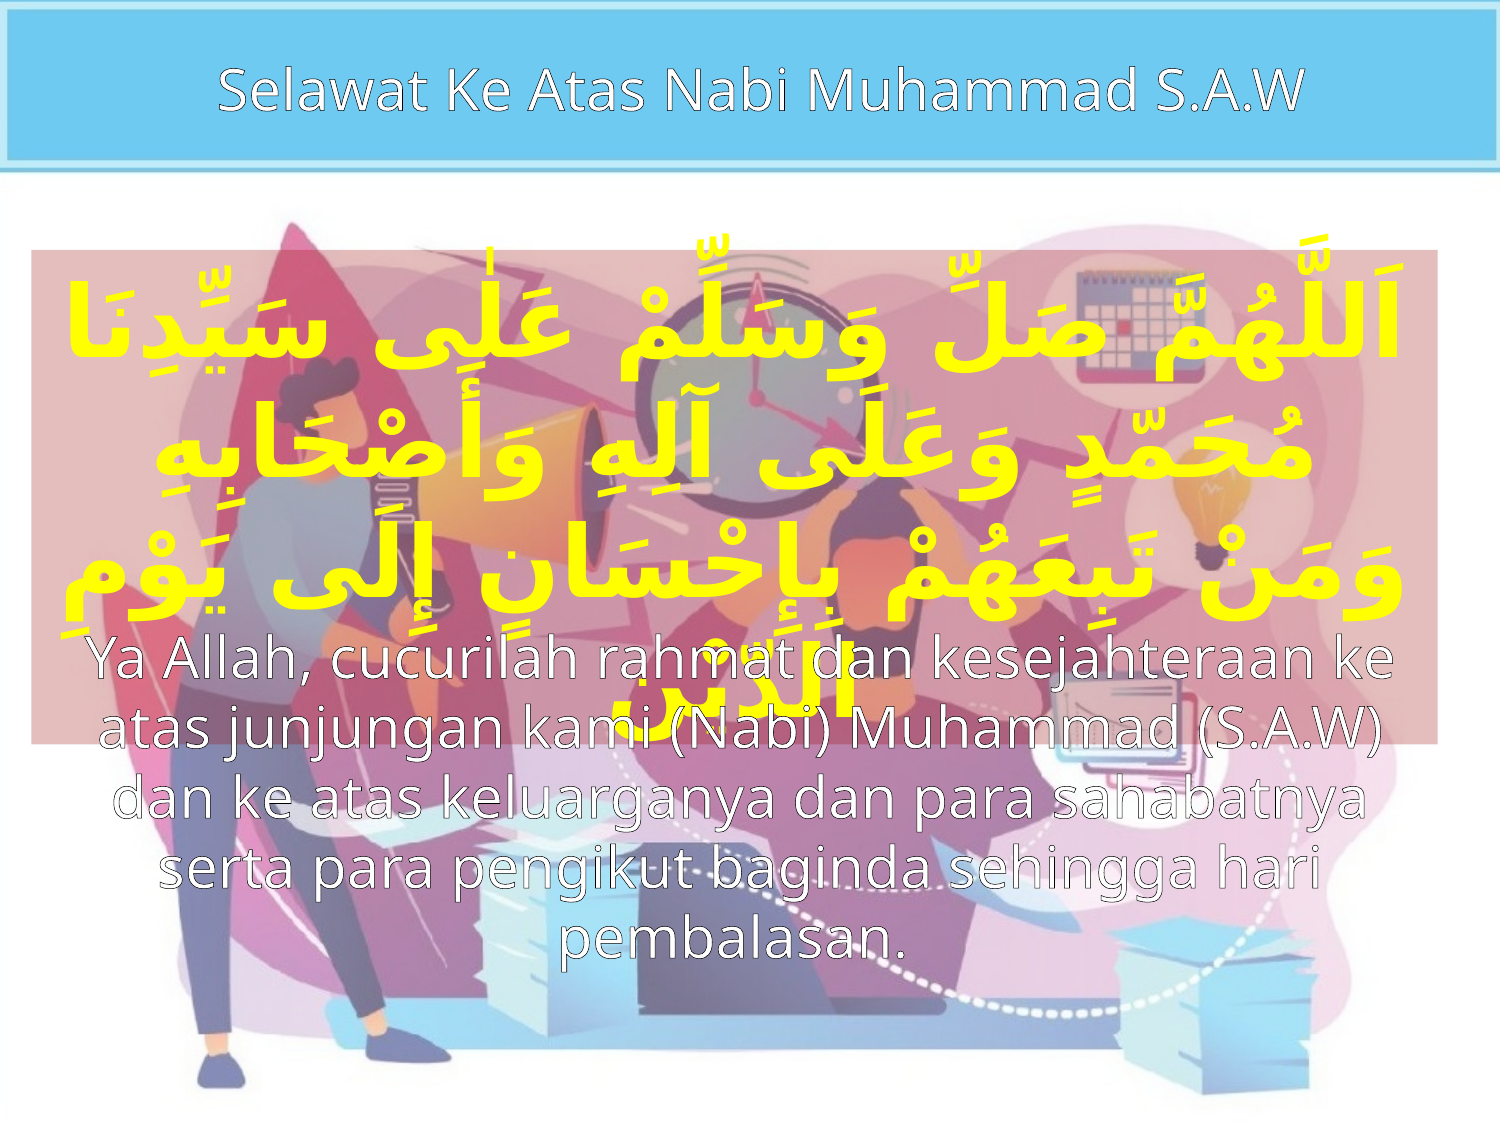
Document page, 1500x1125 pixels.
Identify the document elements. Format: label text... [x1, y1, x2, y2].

text_box Ya Allah, cucurilah rahmat dan kesejahteraan ke atas junjungan kami (Nabi) Muhammad (S.A.W) dan ke atas keluarganya dan para sahabatnya serta para pengikut baginda sehingga hari pembalasan. [60, 612, 1420, 978]
text_box اَللَّهُمَّ صَلِّ وَسَلِّمْ عَلٰى سَيِّدِنَا مُحَمّدٍ وَعَلَى آلِهِ وَأَصْحَابِهِ وَمَنْ تَبِعَهُمْ بِإِحْسَانٍ إِلَى يَوْمِ الدّيْن [31, 249, 1438, 745]
text_box Selawat Ke Atas Nabi Muhammad S.A.W [87, 44, 1436, 130]
